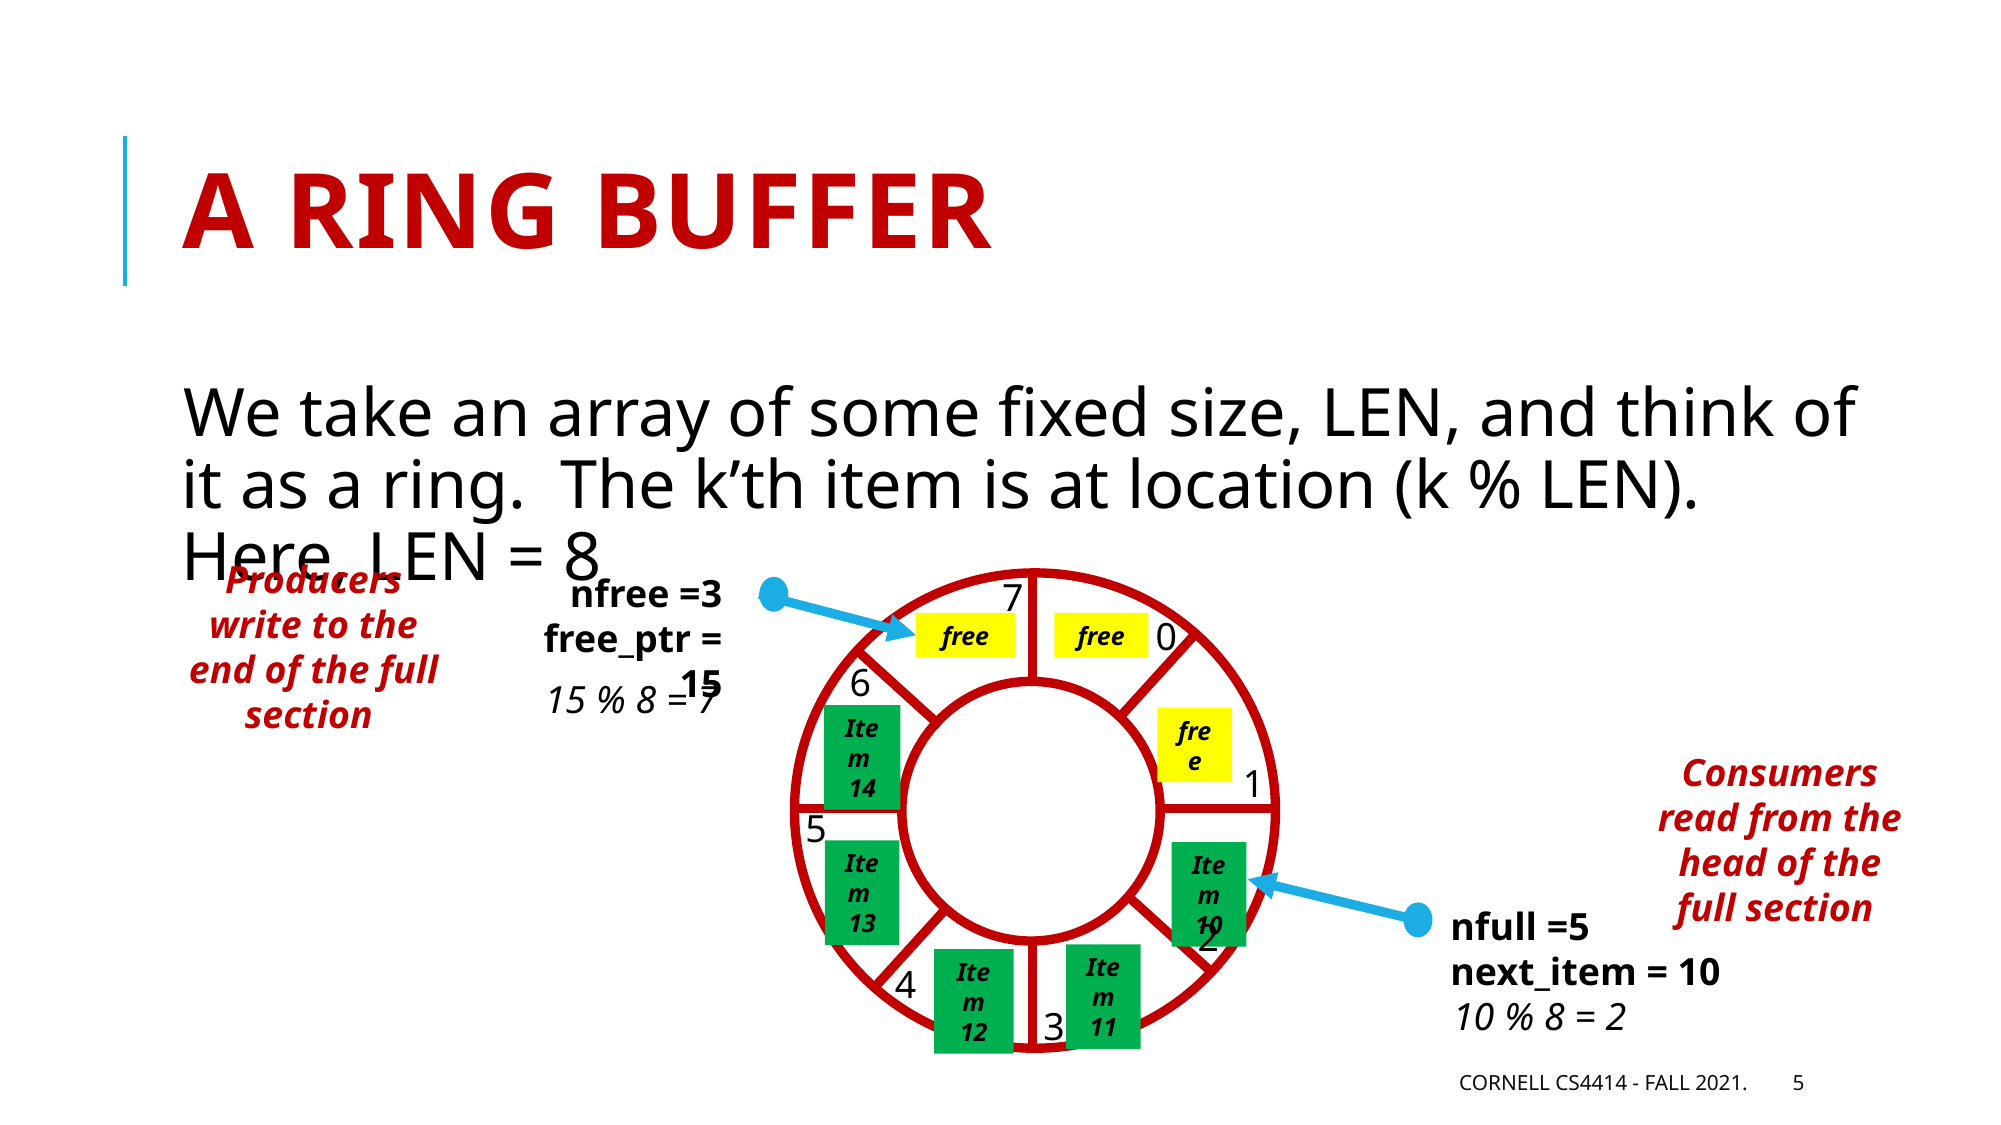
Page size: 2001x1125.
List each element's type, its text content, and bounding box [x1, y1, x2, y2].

text_box nfull =5 next_item = 10 [1438, 895, 1760, 1001]
text_box nfree =3 free_ptr = 15 [482, 562, 738, 668]
text_box Producers write to the end of the full section [171, 548, 457, 744]
text_box Consumers read from the head of the full section [1637, 741, 1923, 937]
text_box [758, 566, 1433, 1057]
text_box 15 % 8 = 7 [457, 668, 743, 729]
title A ring buffer [168, 96, 1914, 342]
text_box 10 % 8 = 2 [1438, 985, 1652, 1046]
slide_number 5 [1777, 1061, 1938, 1107]
footer Cornell CS4414 - Fall 2021. [794, 1061, 1763, 1107]
list We take an array of some fixed size, LEN, and think of it as a ring. The k’th item is at location (k % LEN). Here, LEN = 8 [159, 371, 1905, 1032]
